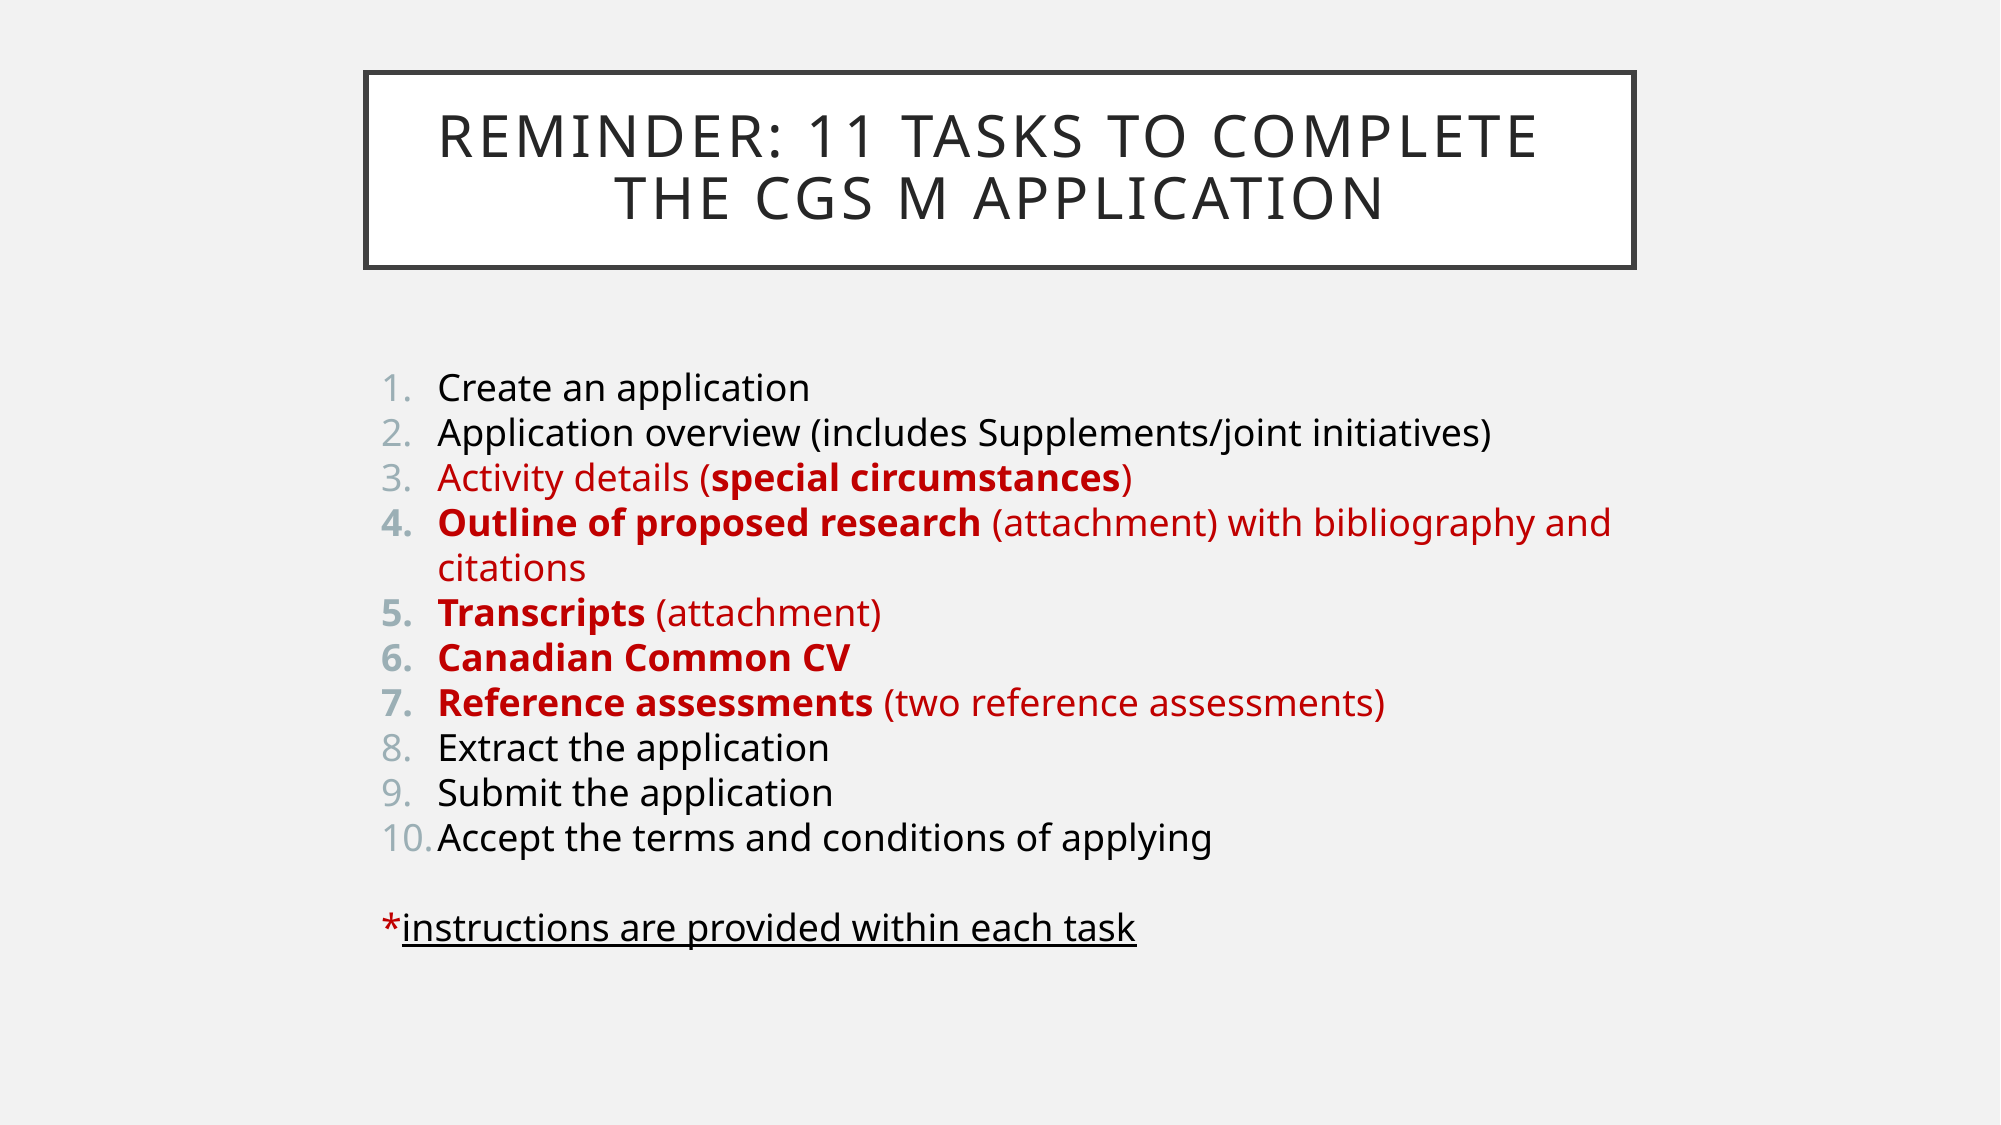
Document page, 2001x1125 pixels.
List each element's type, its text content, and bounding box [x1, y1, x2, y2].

title REMINDER: 11 Tasks to complete the CGS M application [363, 70, 1637, 270]
list Create an application Application overview (includes Supplements/joint initiatives) Activity details (special circumstances) Outline of proposed research (attachment) with bibliography and citations Transcripts (attachment) Canadian Common CV Reference assessments (two reference assessments) Extract the application Submit the application Accept the terms and conditions of applying *instructions are provided within each task [366, 356, 1634, 975]
